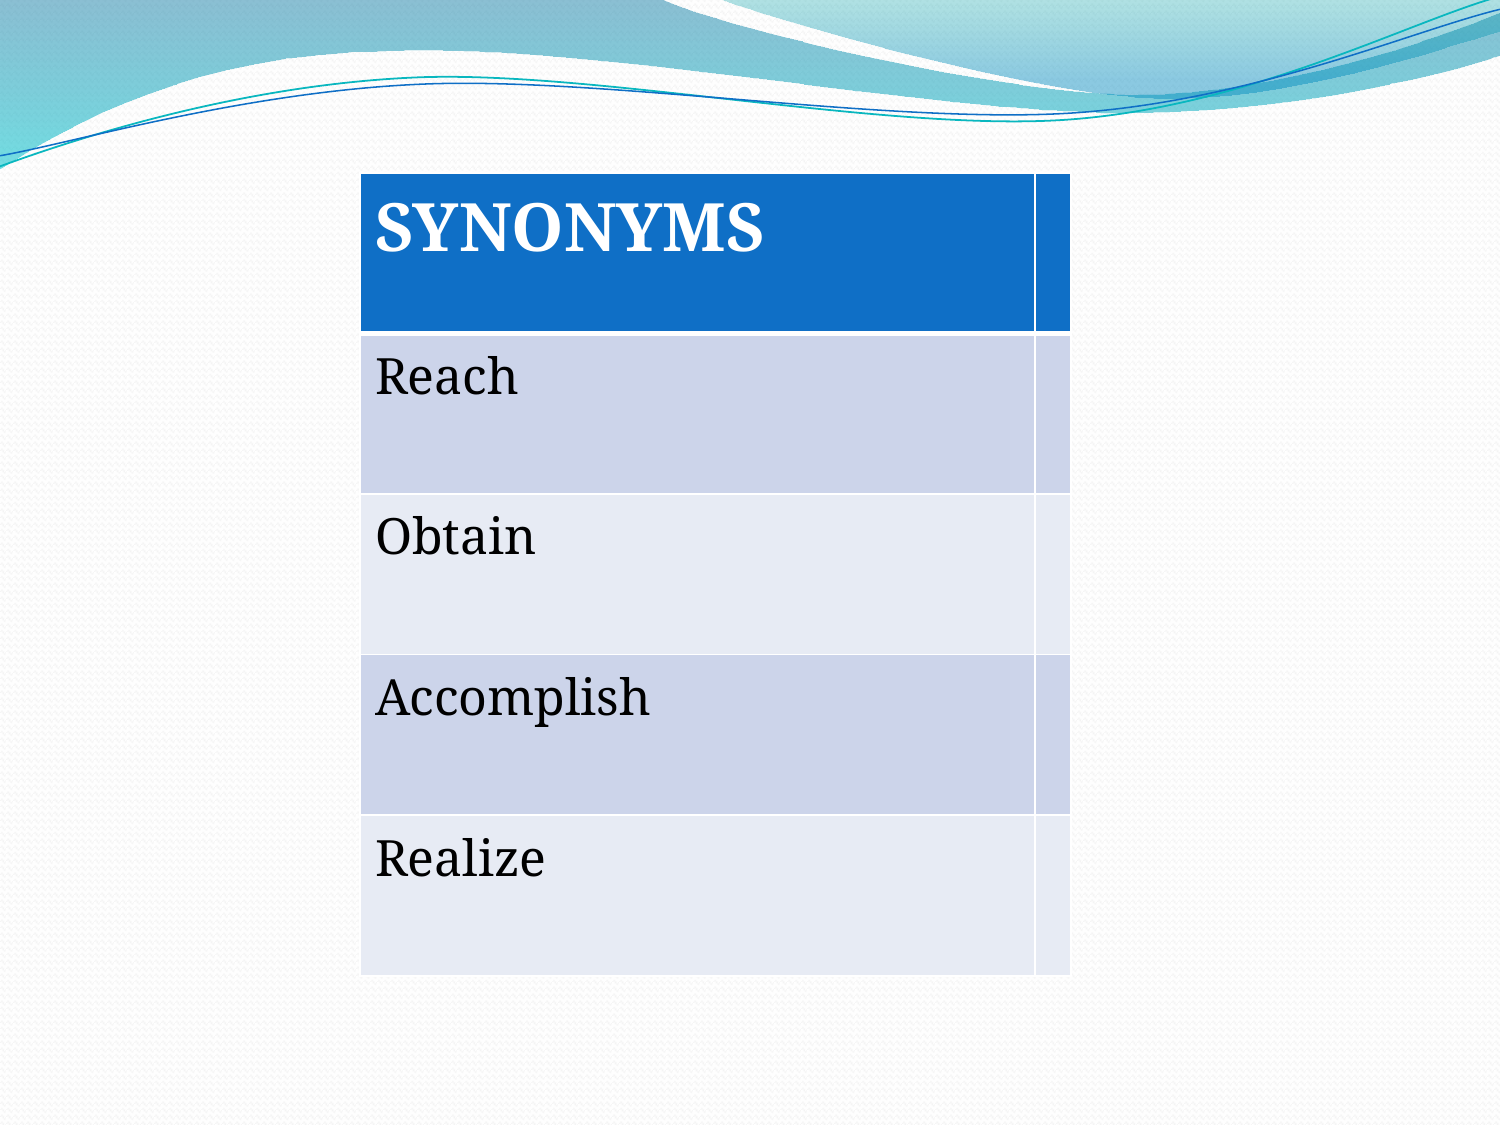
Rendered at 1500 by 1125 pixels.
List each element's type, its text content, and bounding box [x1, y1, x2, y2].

table_cell Obtain [361, 495, 1034, 654]
table_cell Realize [361, 816, 1034, 975]
table_cell [1036, 816, 1070, 975]
table_cell [1036, 495, 1070, 654]
table_cell [1036, 655, 1070, 814]
table_header [1036, 174, 1070, 331]
table_header SYNONYMS [361, 174, 1034, 331]
table_cell [1036, 336, 1070, 493]
table_cell Accomplish [361, 655, 1034, 814]
table_cell Reach [361, 336, 1034, 493]
